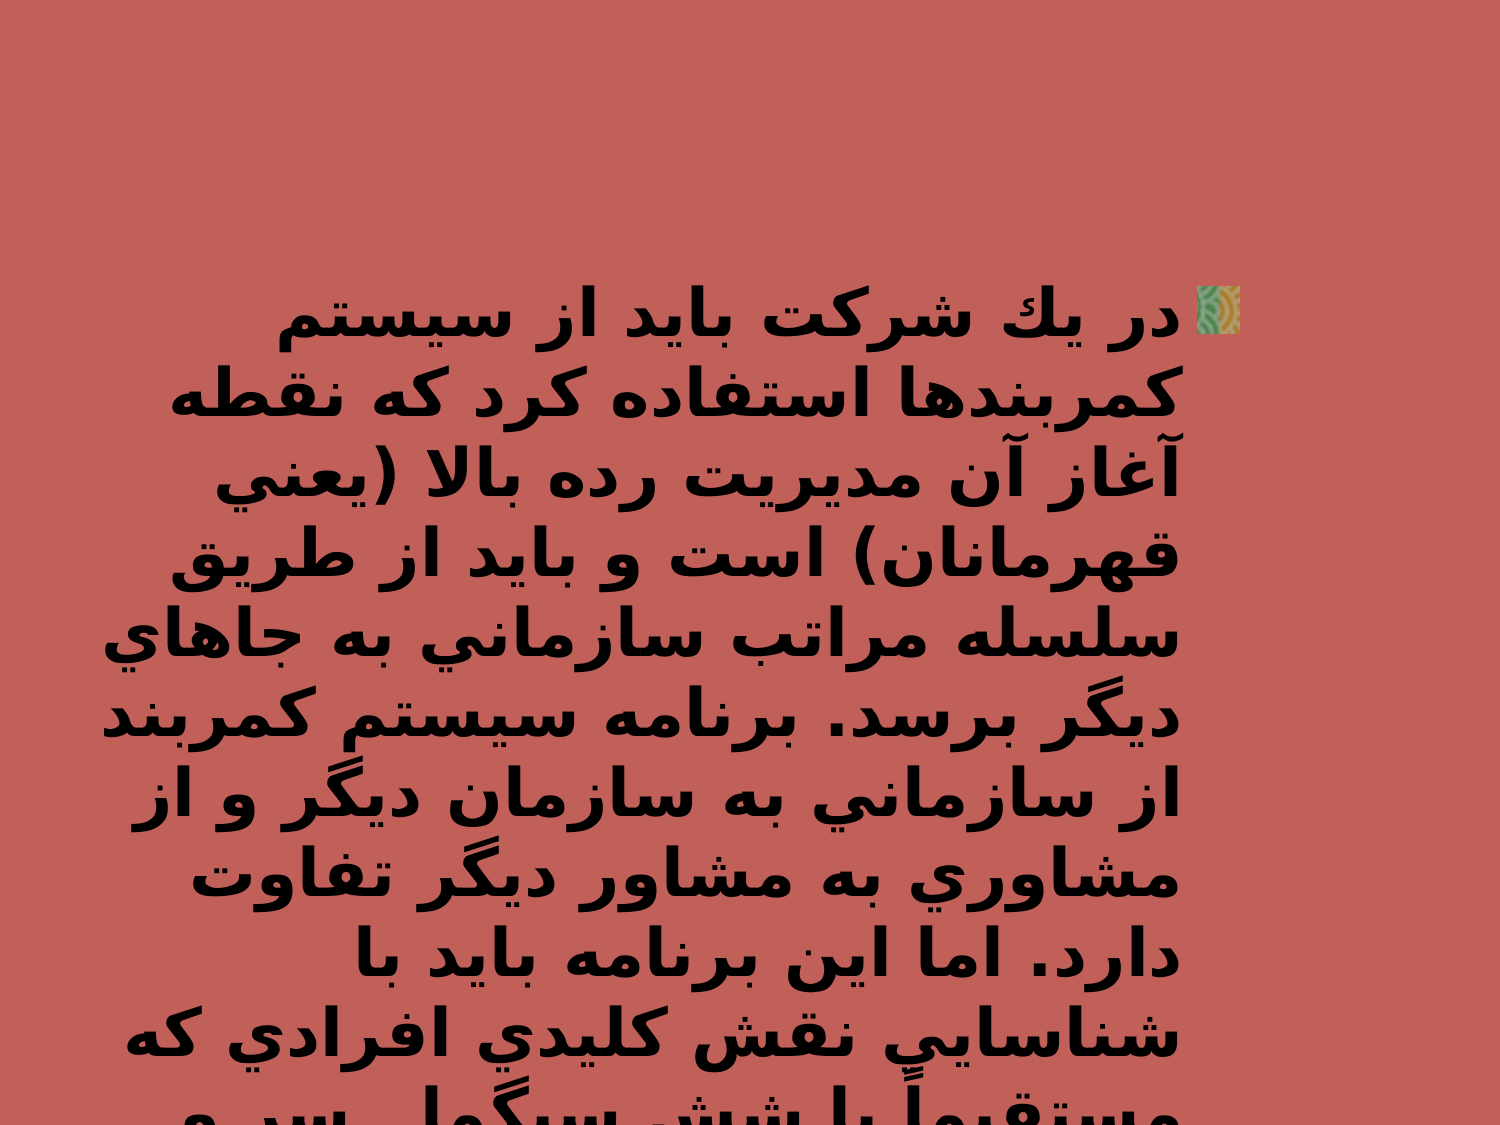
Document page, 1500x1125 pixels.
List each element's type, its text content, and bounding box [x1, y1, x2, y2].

list در يك شركت بايد از سيستم كمربندها استفاده كرد كه نقطه آغاز آن مديريت رده بالا (يعني قهرمانان) است و بايد از طريق سلسله مراتب سازماني به جاهاي ديگر برسد. برنامه سيستم كمربند از سازماني به سازمان ديگر و از مشاوري به مشاور ديگر تفاوت دارد. اما اين برنامه بايد با شناسايي نقش كليدي افرادي كه مستقيماً با شش سيگما سر و كار دارند تهيه شود. [43, 262, 1255, 1000]
picture [1197, 286, 1240, 334]
